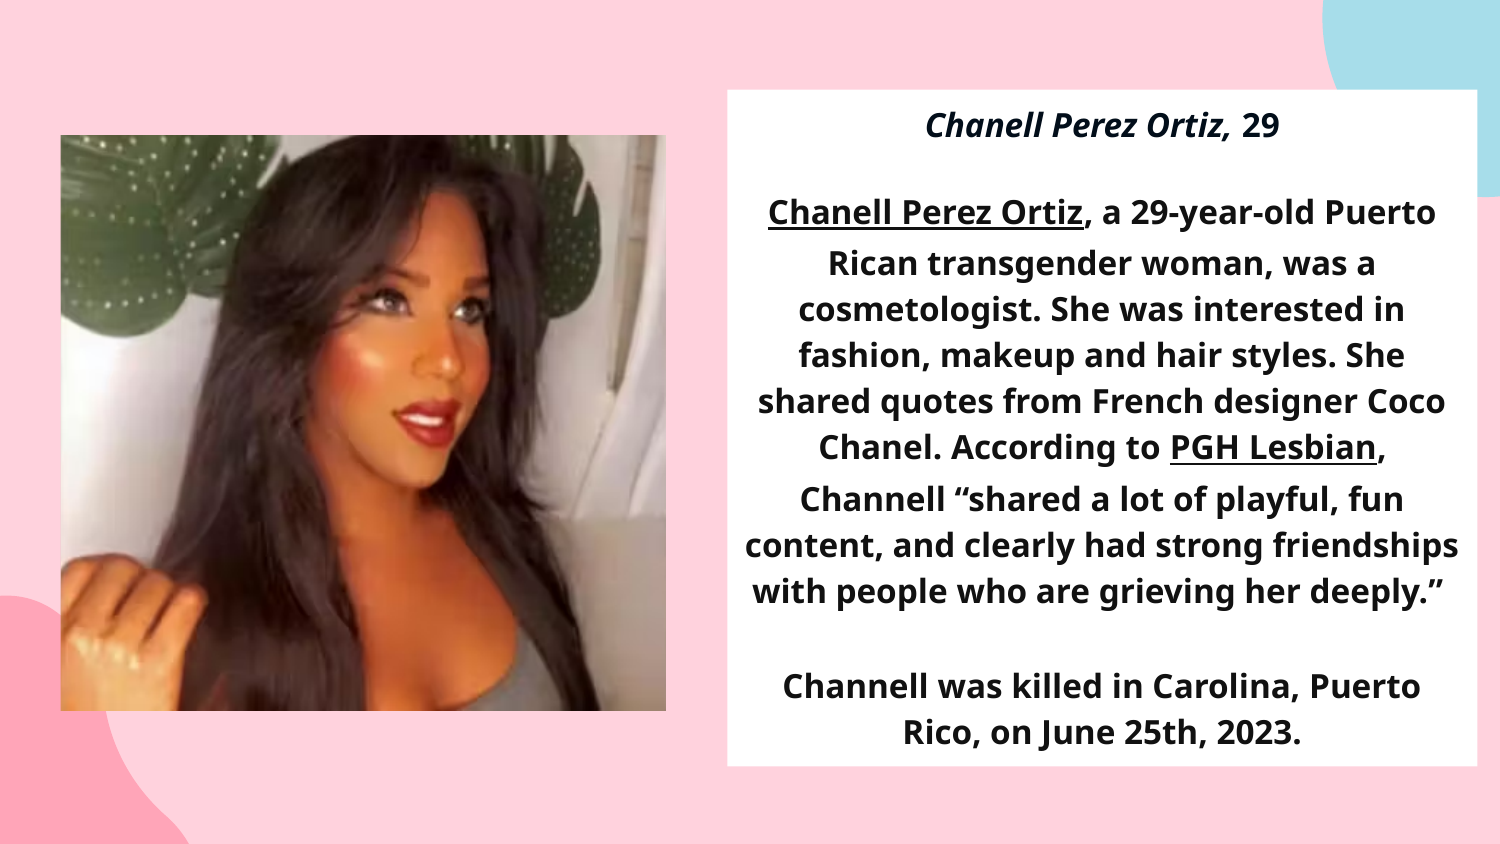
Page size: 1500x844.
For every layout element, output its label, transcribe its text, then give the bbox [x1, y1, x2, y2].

text_box Chanell Perez Ortiz, 29 Chanell Perez Ortiz, a 29-year-old Puerto Rican transgender woman, was a cosmetologist. She was interested in fashion, makeup and hair styles. She shared quotes from French designer Coco Chanel. According to PGH Lesbian, Channell “shared a lot of playful, fun content, and clearly had strong friendships with people who are grieving her deeply.” Channell was killed in Carolina, Puerto Rico, on June 25th, 2023. [727, 89, 1478, 767]
picture [60, 135, 667, 711]
